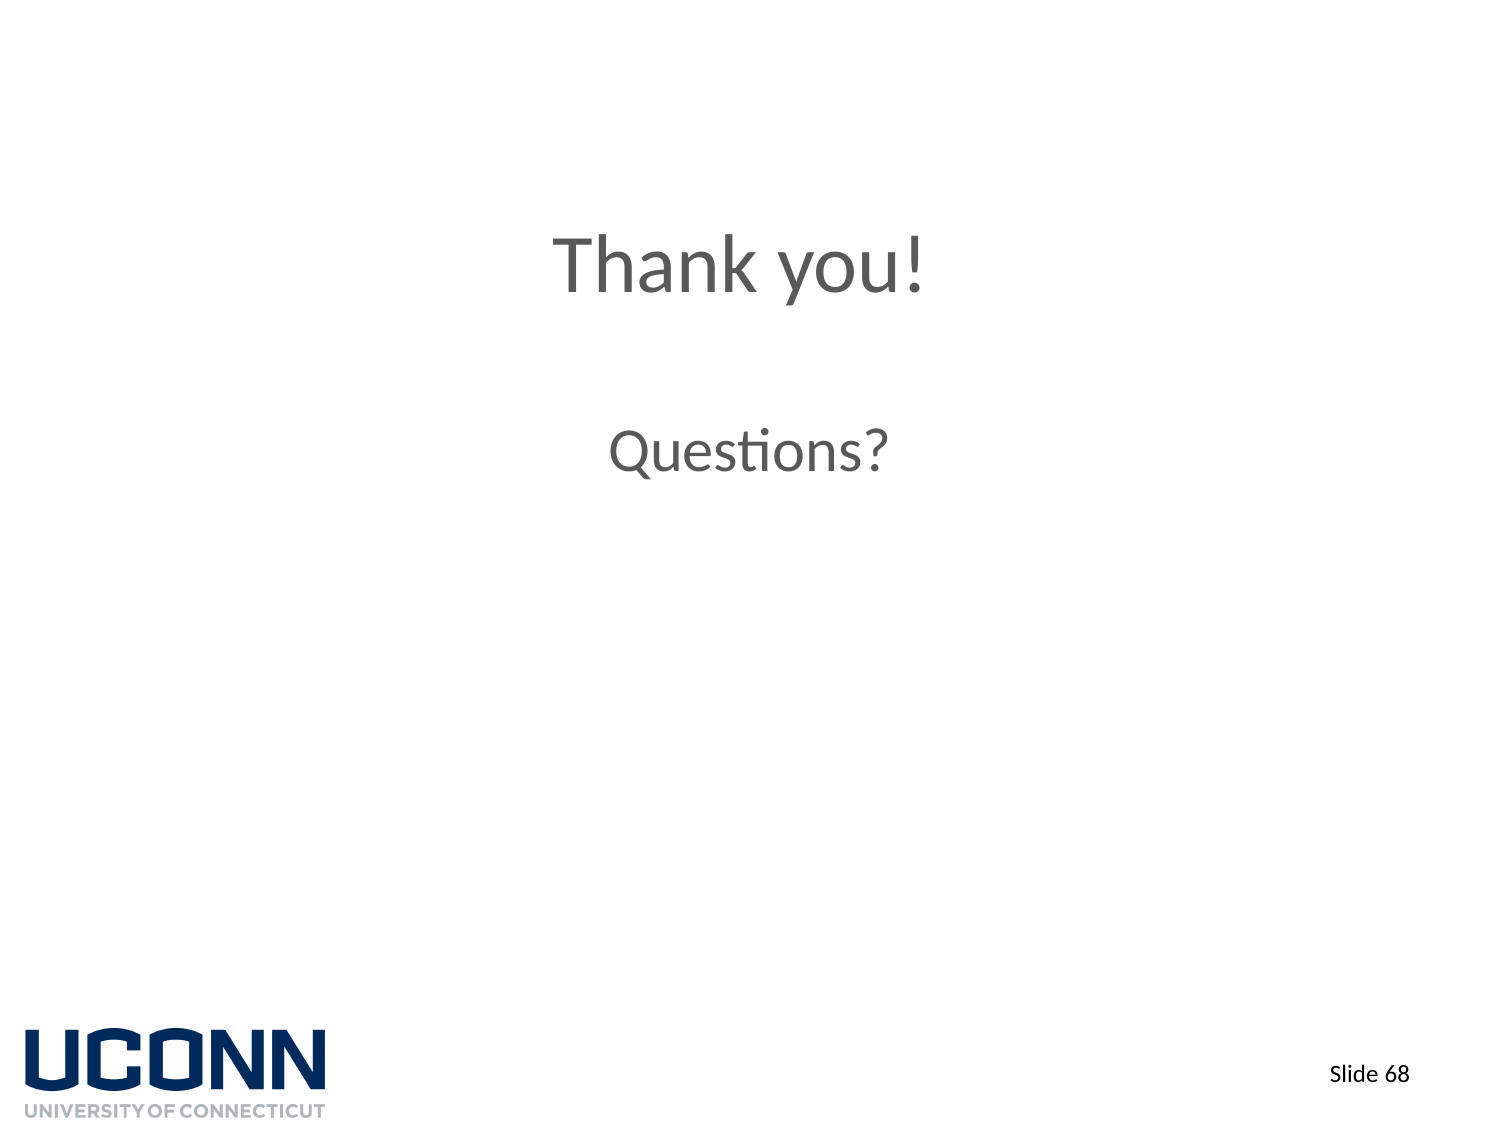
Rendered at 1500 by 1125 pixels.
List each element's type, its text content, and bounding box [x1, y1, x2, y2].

list Thank you! Questions? [75, 201, 1425, 940]
slide_number Slide 68 [1074, 1042, 1425, 1103]
picture [25, 1028, 325, 1118]
